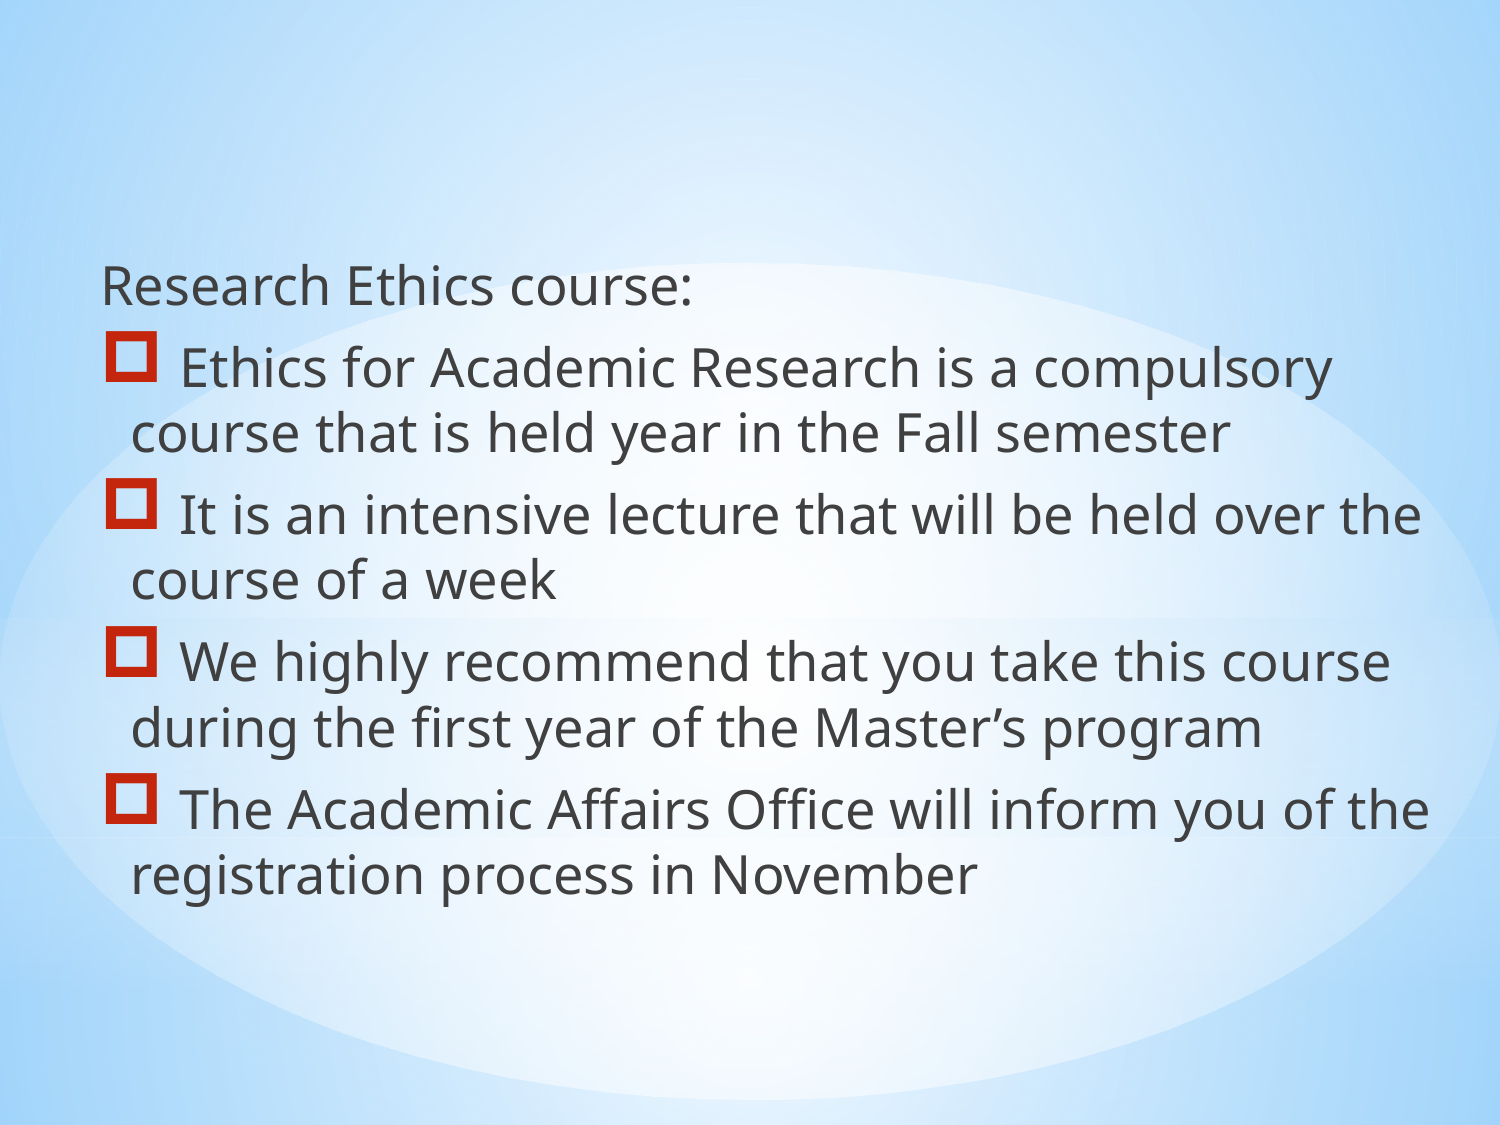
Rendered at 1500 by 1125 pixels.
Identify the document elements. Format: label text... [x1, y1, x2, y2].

list Research Ethics course: Ethics for Academic Research is a compulsory course that is held year in the Fall semester It is an intensive lecture that will be held over the course of a week We highly recommend that you take this course during the first year of the Master’s program The Academic Affairs Office will inform you of the registration process in November [77, 243, 1472, 1059]
